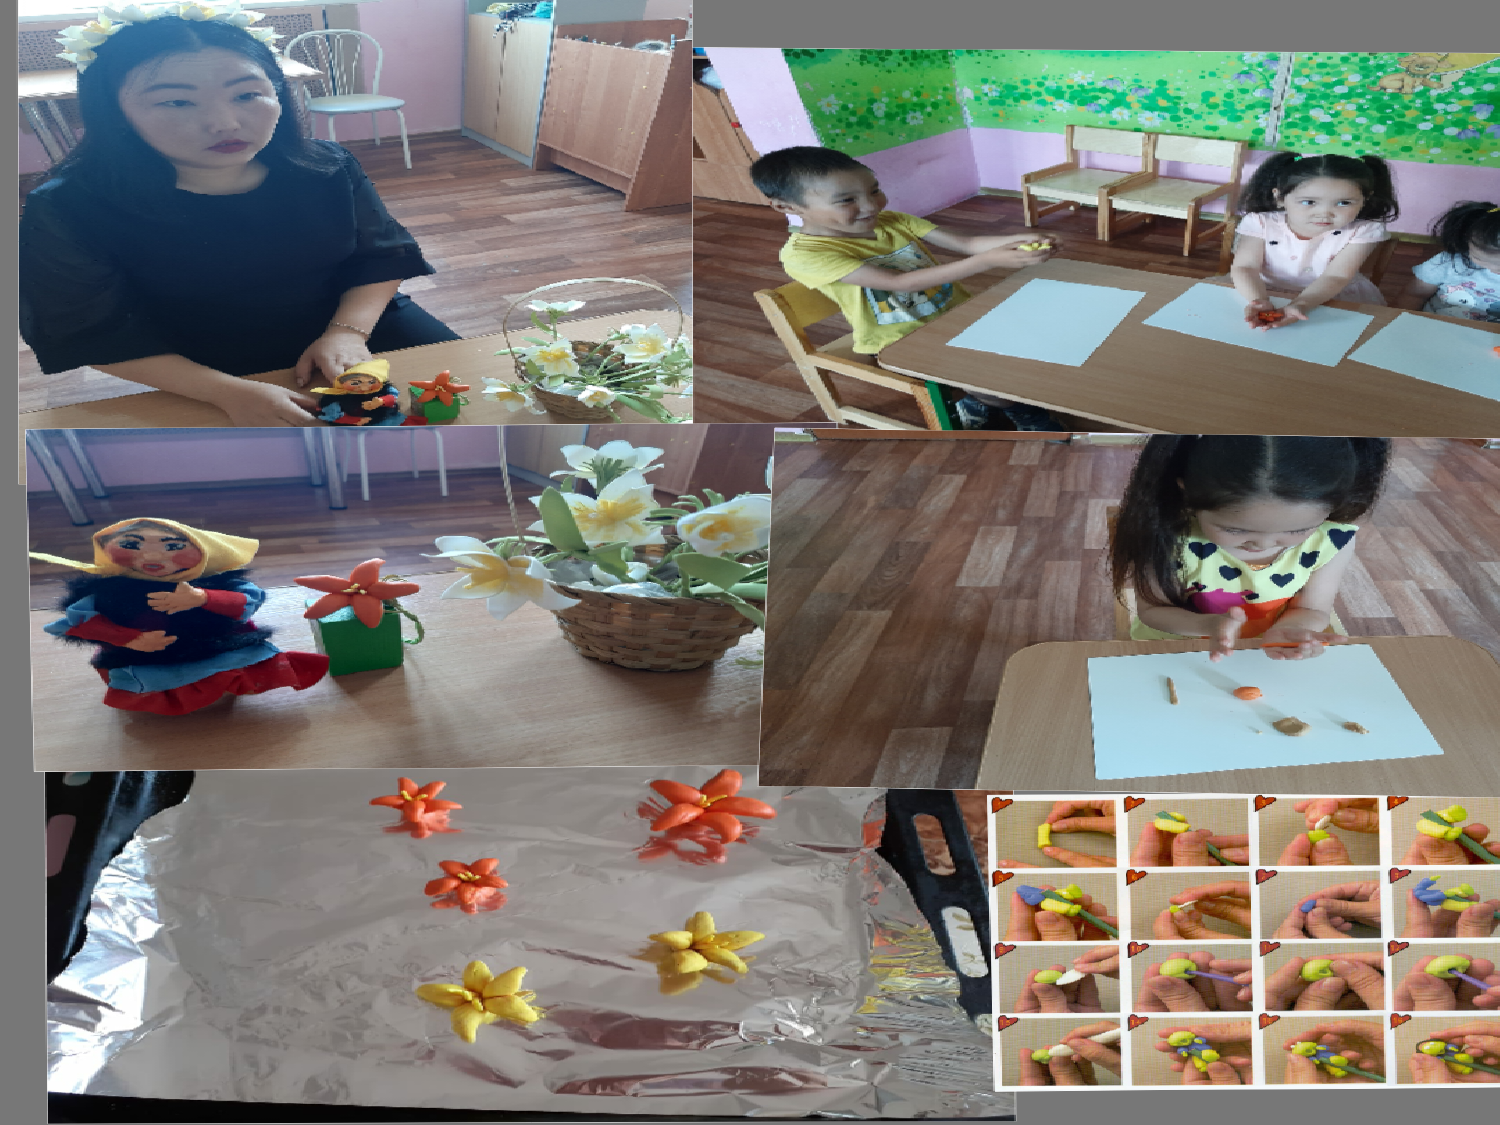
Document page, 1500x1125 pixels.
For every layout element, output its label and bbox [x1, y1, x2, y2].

list [0, 0, 1500, 1125]
